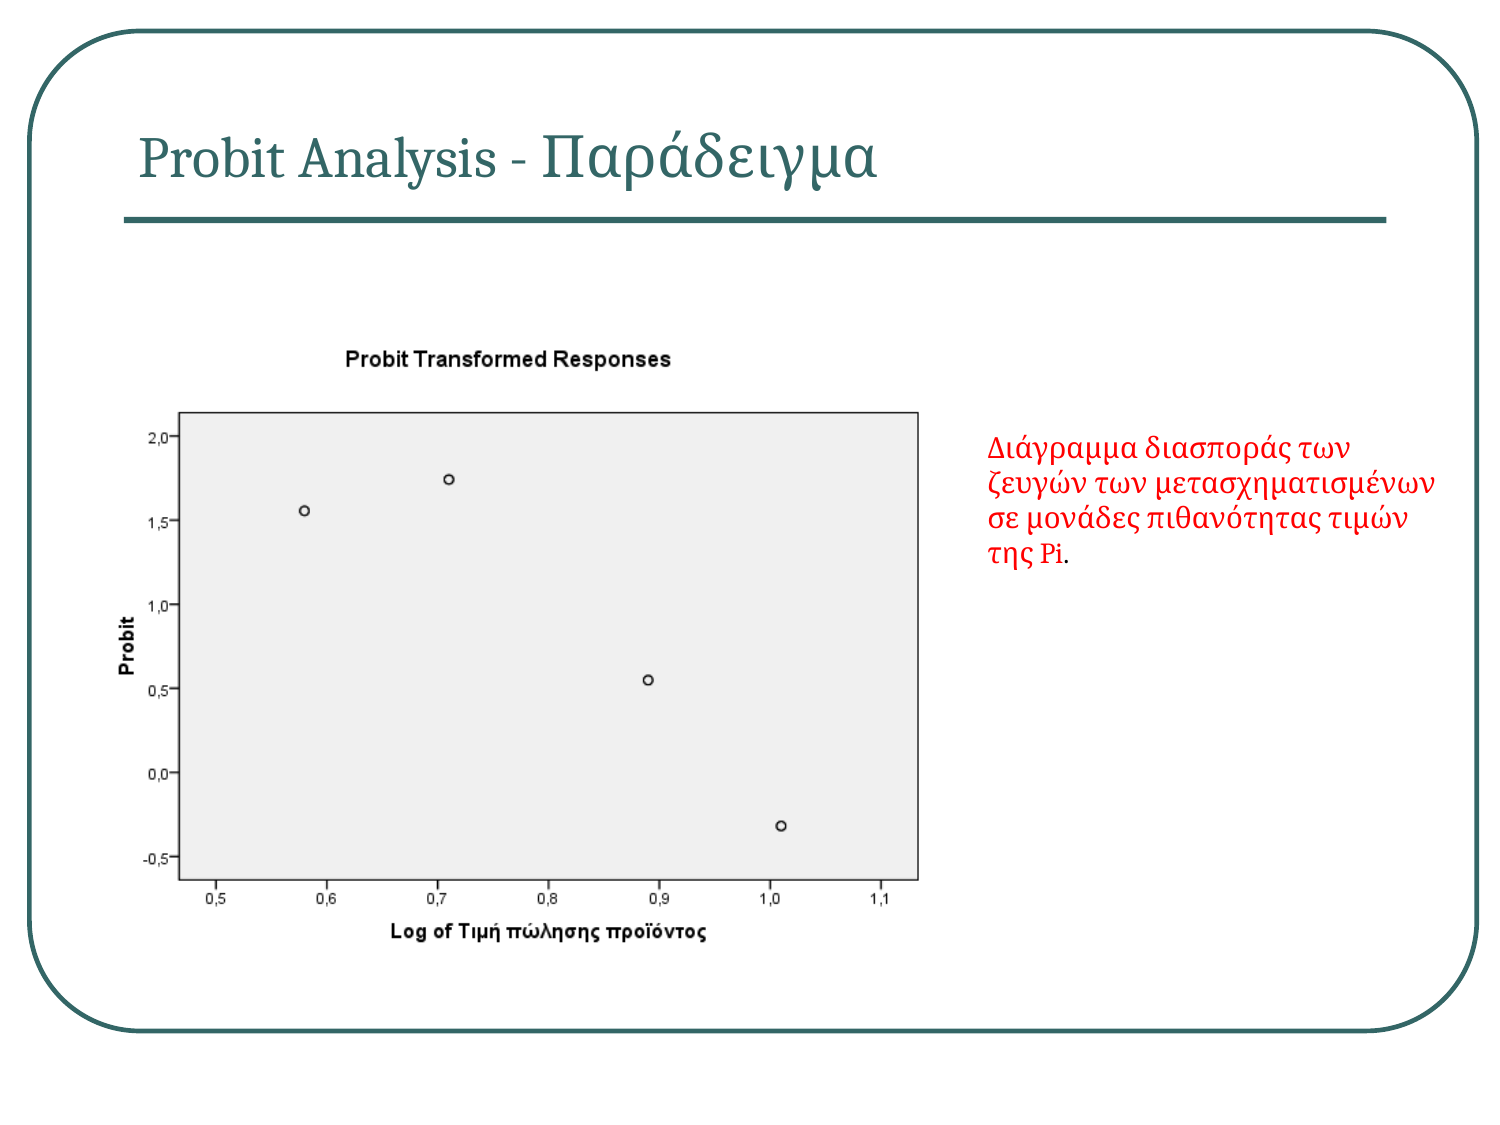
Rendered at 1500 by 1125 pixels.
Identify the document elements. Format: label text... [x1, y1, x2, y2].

picture [81, 280, 938, 967]
title Probit Analysis - Παράδειγμα [123, 54, 1387, 197]
text_box Διάγραμμα διασποράς των ζευγών των μετασχηματισμένων σε μονάδες πιθανότητας τιμών της Pi. [972, 421, 1453, 612]
